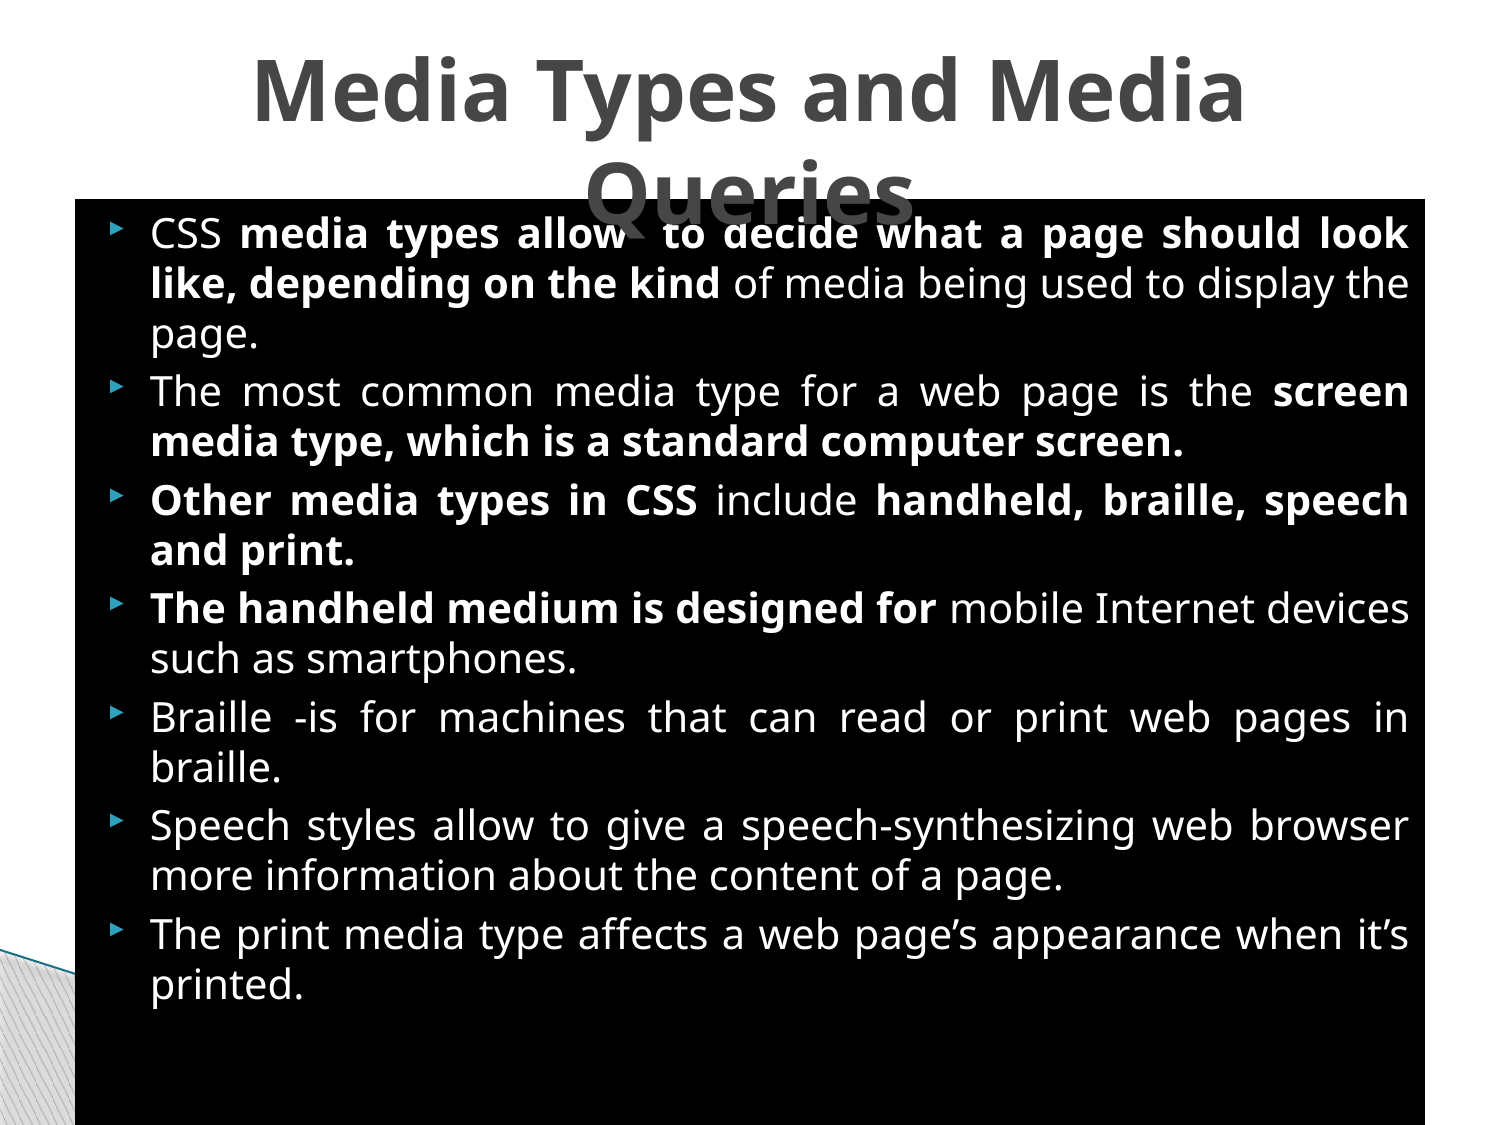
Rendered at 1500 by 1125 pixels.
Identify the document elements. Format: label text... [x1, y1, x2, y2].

list CSS media types allow to decide what a page should look like, depending on the kind of media being used to display the page. The most common media type for a web page is the screen media type, which is a standard computer screen. Other media types in CSS include handheld, braille, speech and print. The handheld medium is designed for mobile Internet devices such as smartphones. Braille -is for machines that can read or print web pages in braille. Speech styles allow to give a speech-synthesizing web browser more information about the content of a page. The print media type affects a web page’s appearance when it’s printed. [75, 233, 1425, 1125]
title Media Types and Media Queries [75, 45, 1425, 233]
